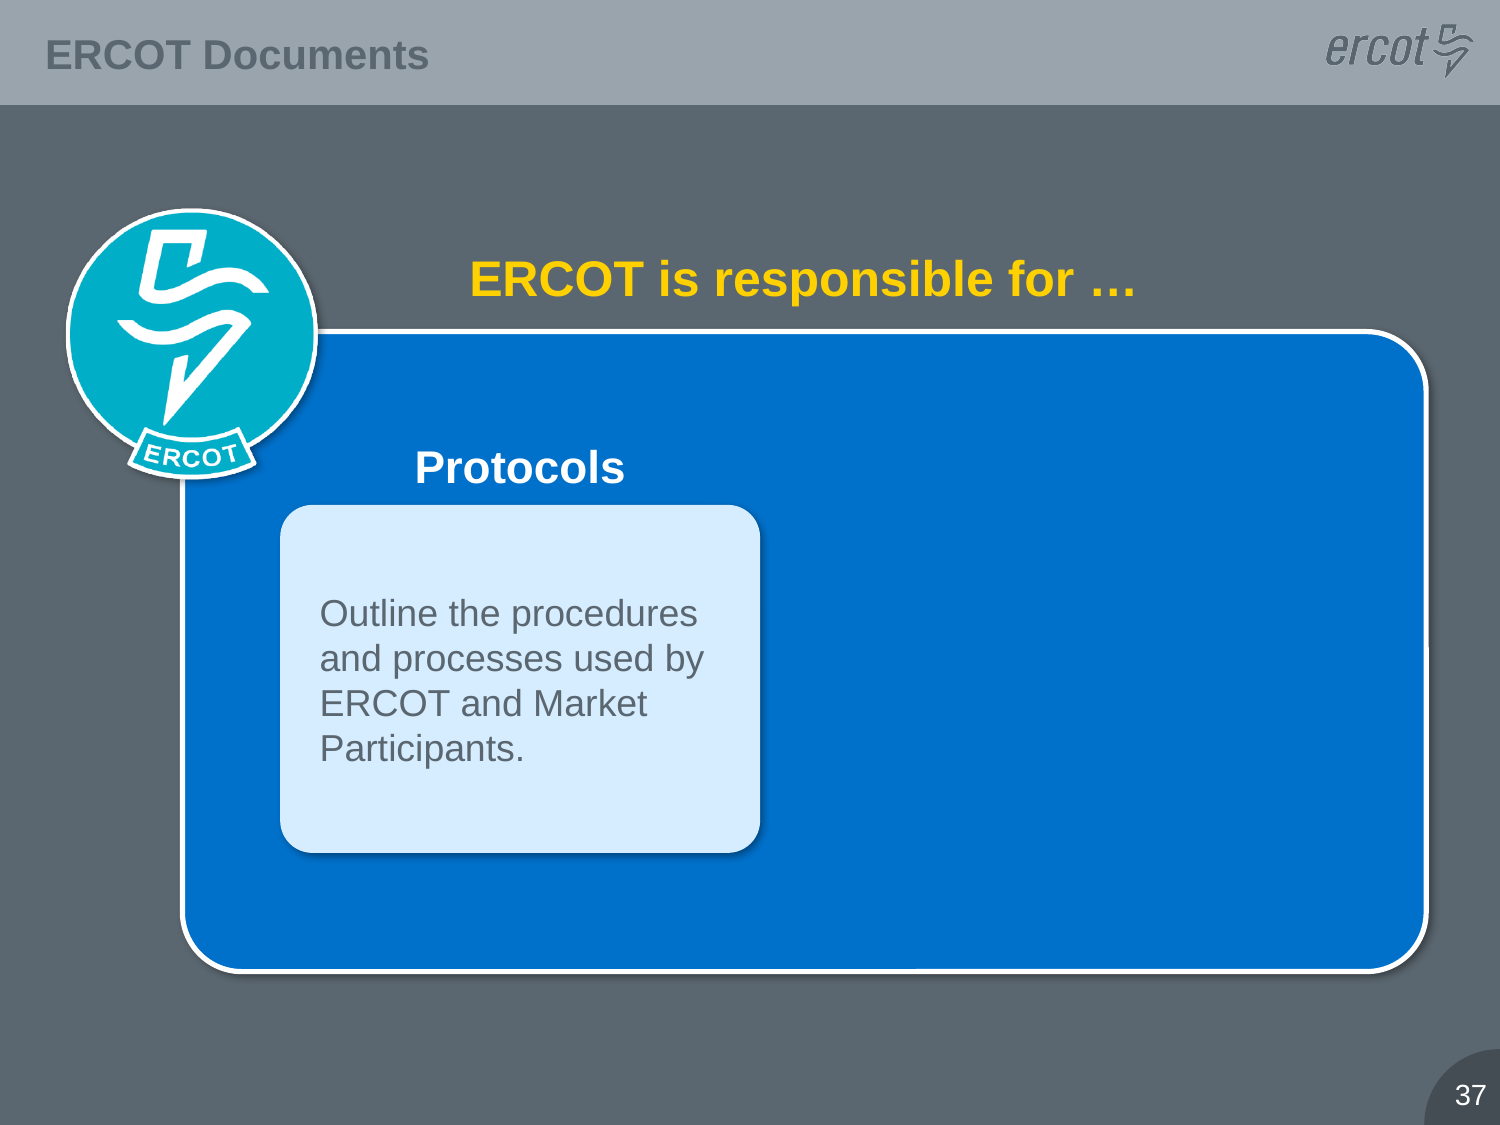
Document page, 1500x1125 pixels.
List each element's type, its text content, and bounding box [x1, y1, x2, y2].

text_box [280, 430, 761, 853]
text_box ERCOT is responsible for … [328, 245, 1427, 321]
text_box [181, 330, 1428, 973]
picture [1326, 24, 1474, 79]
picture [63, 206, 320, 481]
title ERCOT Documents [0, 0, 1297, 105]
